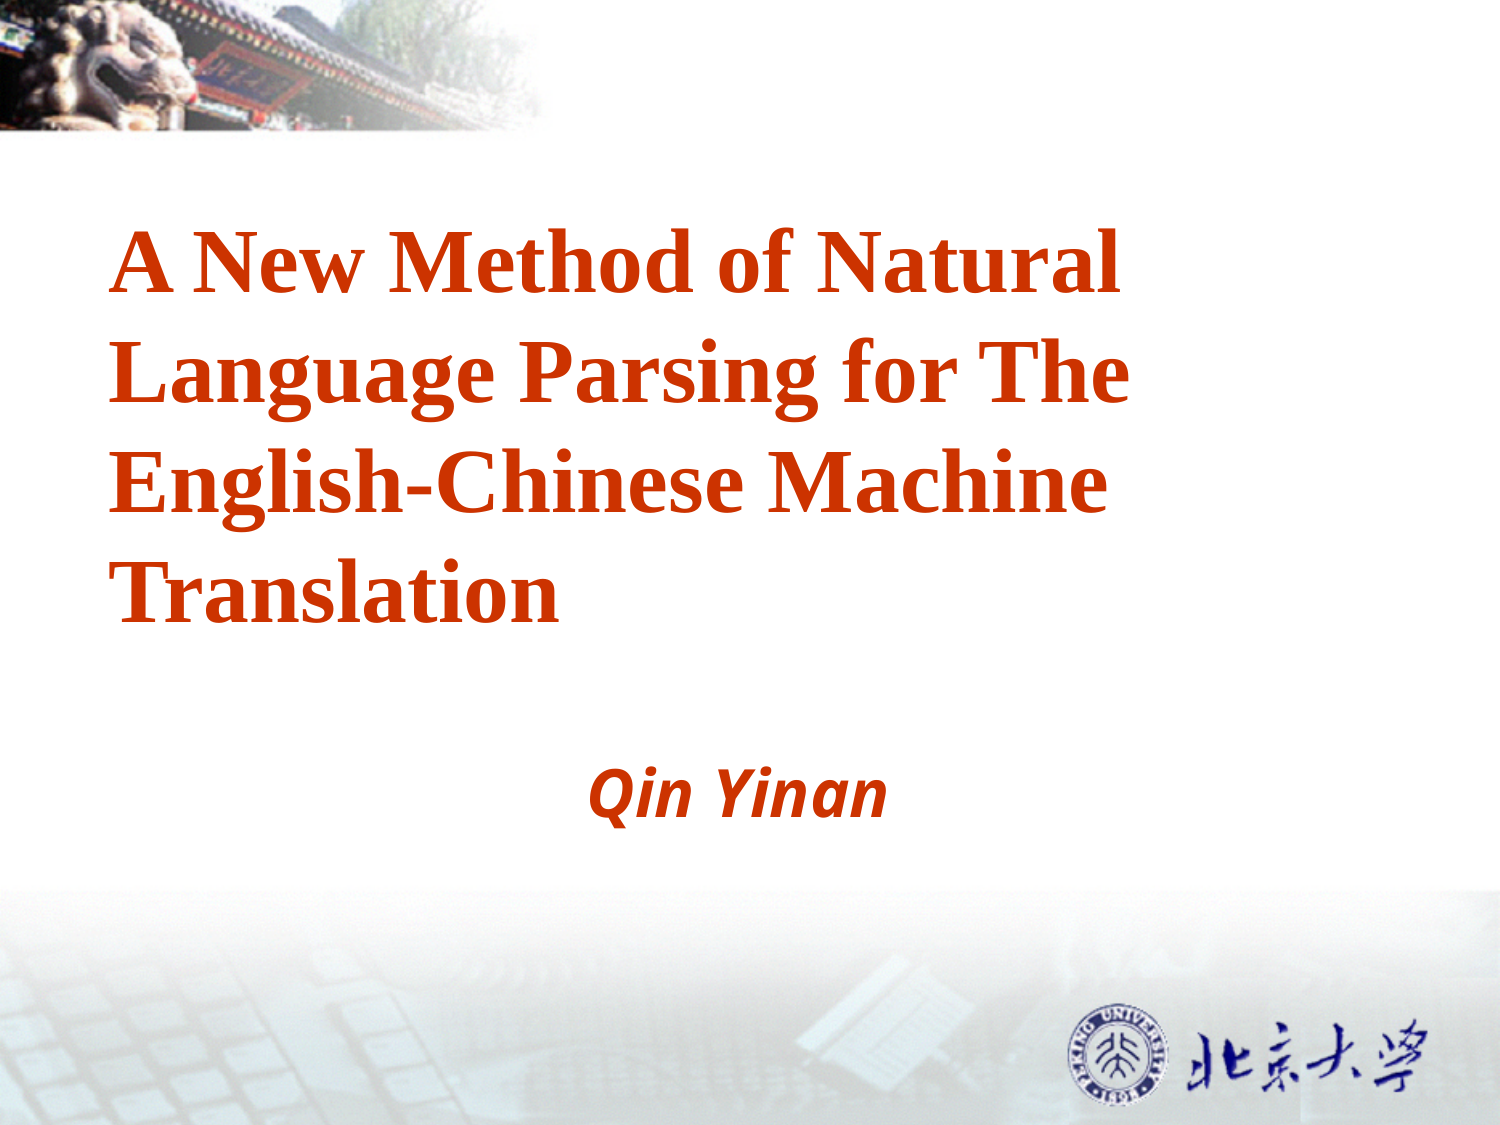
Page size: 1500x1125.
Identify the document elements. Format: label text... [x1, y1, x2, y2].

picture [0, 0, 1500, 1125]
text_box A New Method of Natural Language Parsing for The English-Chinese Machine Translation Qin Yinan [93, 164, 1383, 868]
